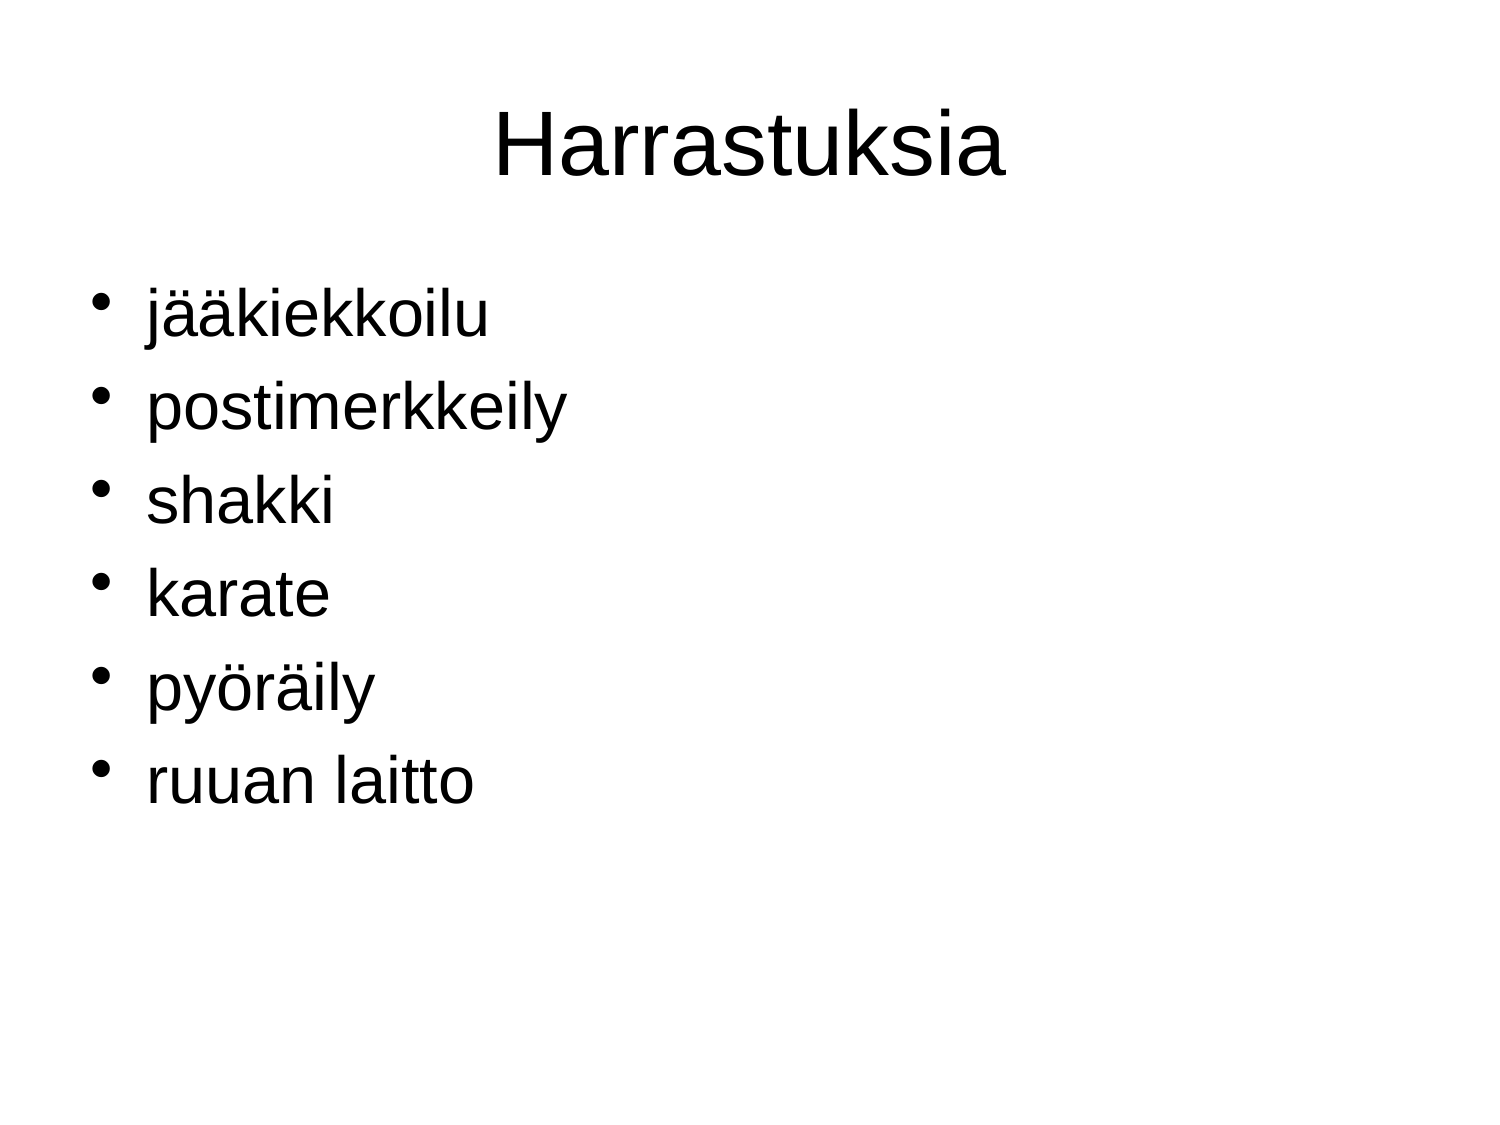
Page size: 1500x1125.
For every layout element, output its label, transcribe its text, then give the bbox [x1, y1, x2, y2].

list jääkiekkoilu postimerkkeily shakki karate pyöräily ruuan laitto [75, 262, 1425, 1005]
title Harrastuksia [75, 45, 1425, 233]
